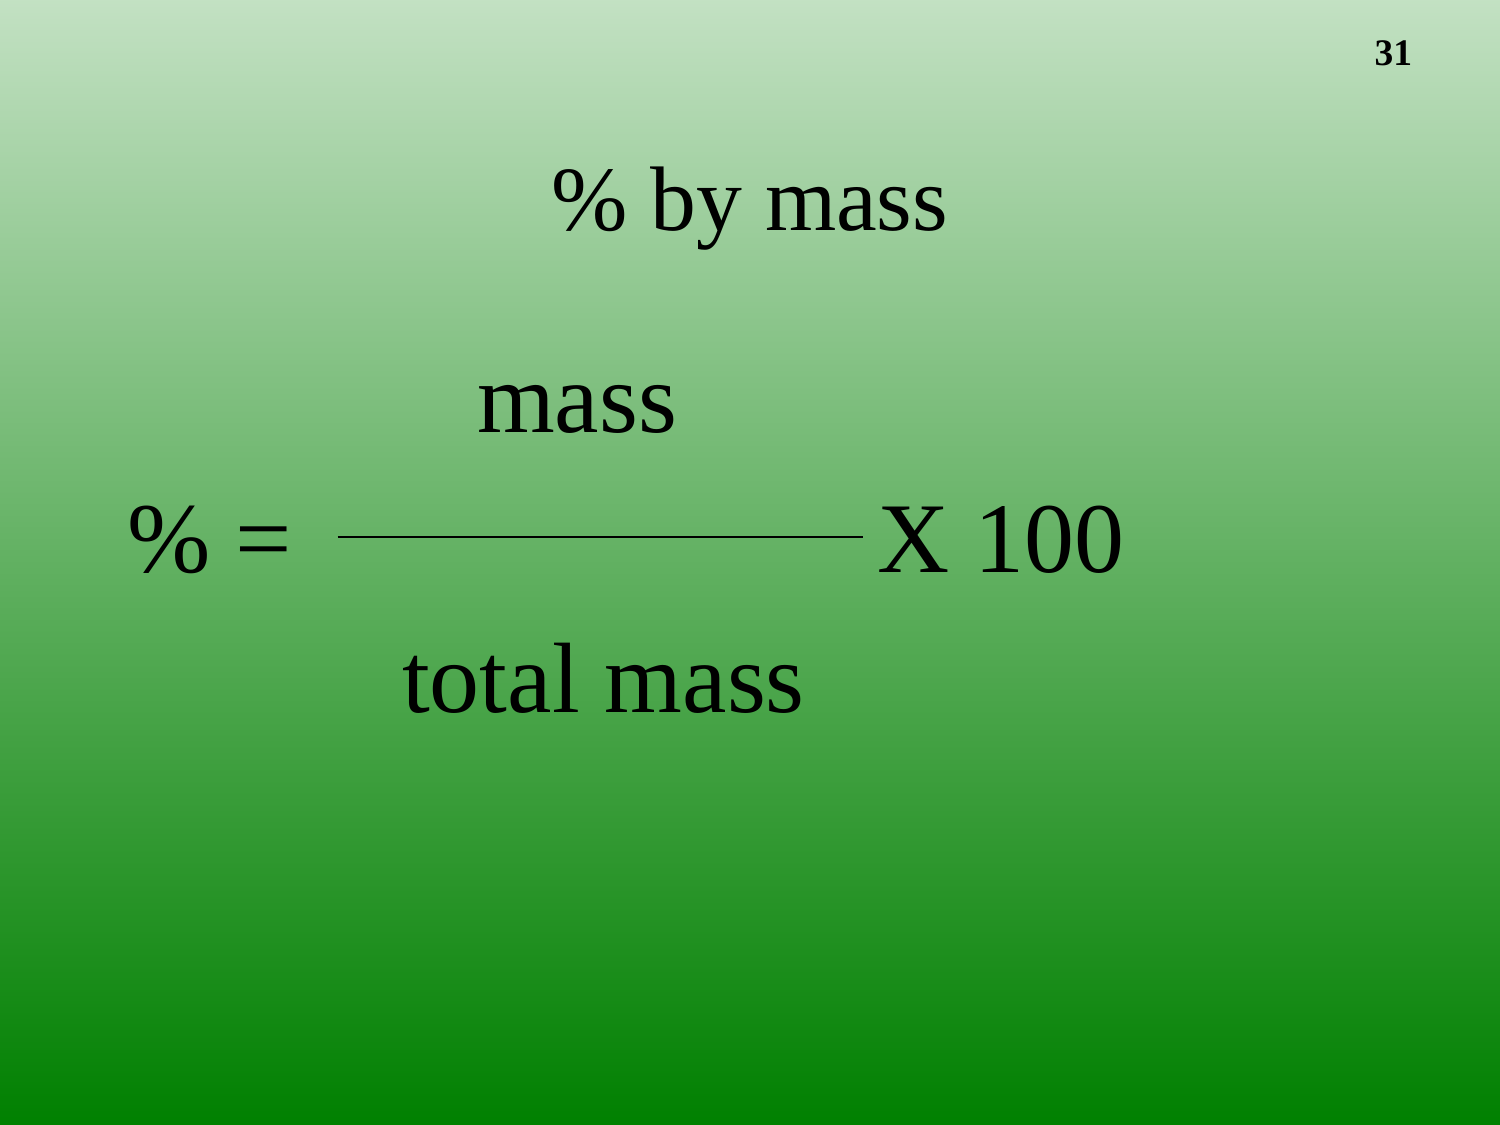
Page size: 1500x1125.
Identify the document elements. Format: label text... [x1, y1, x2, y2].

list mass % = X 100 total mass [112, 324, 1388, 1000]
title % by mass [112, 99, 1388, 288]
